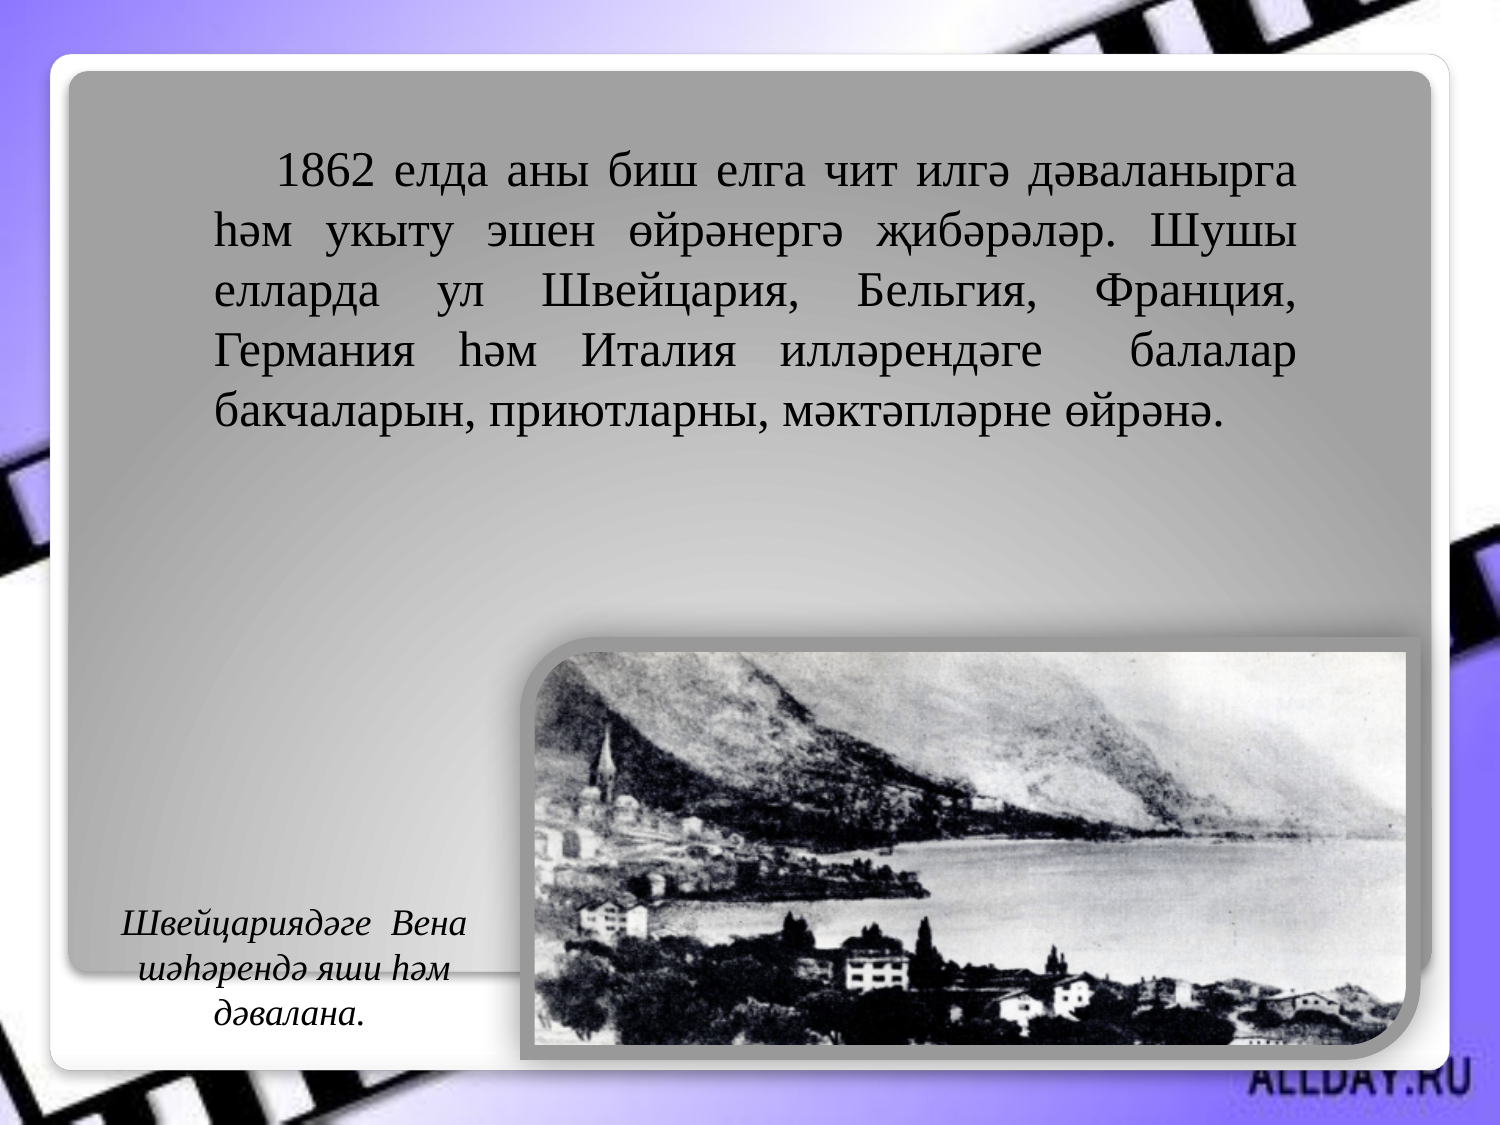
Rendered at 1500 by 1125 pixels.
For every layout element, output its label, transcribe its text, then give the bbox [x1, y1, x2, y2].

text_box 1862 елда аны биш елга чит илгә дәваланырга һәм укыту эшен өйрәнергә җибәрәләр. Шушы елларда ул Швейцария, Бельгия, Франция, Германия һәм Италия илләрендәге балалар бакчаларын, приютларны, мәктәпләрне өйрәнә. [199, 128, 1313, 444]
text_box Швейцариядәге Вена шәһәрендә яши һәм дәвалана. [70, 890, 519, 1041]
picture [0, 0, 1500, 1125]
